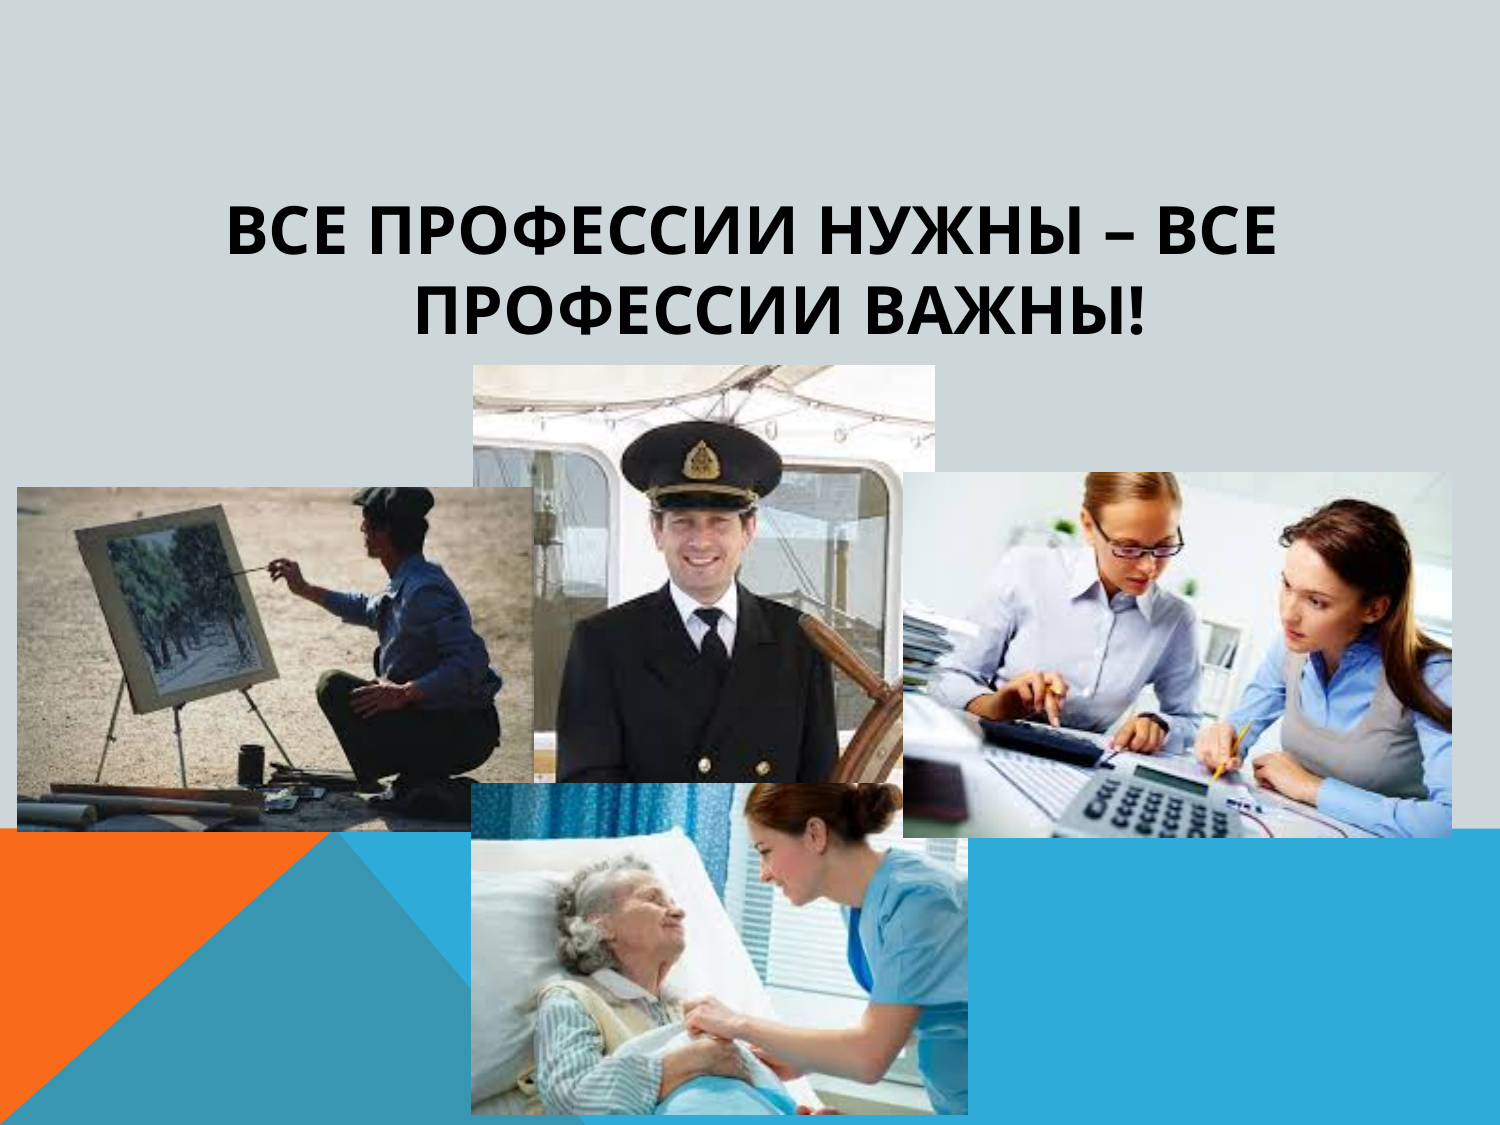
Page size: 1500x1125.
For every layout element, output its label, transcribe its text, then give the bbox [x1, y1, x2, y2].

picture [17, 364, 1452, 1115]
list ВСЕ ПРОФЕССИИ НУЖНЫ – ВСЕ ПРОФЕССИИ ВАЖНЫ! [135, 180, 1369, 484]
